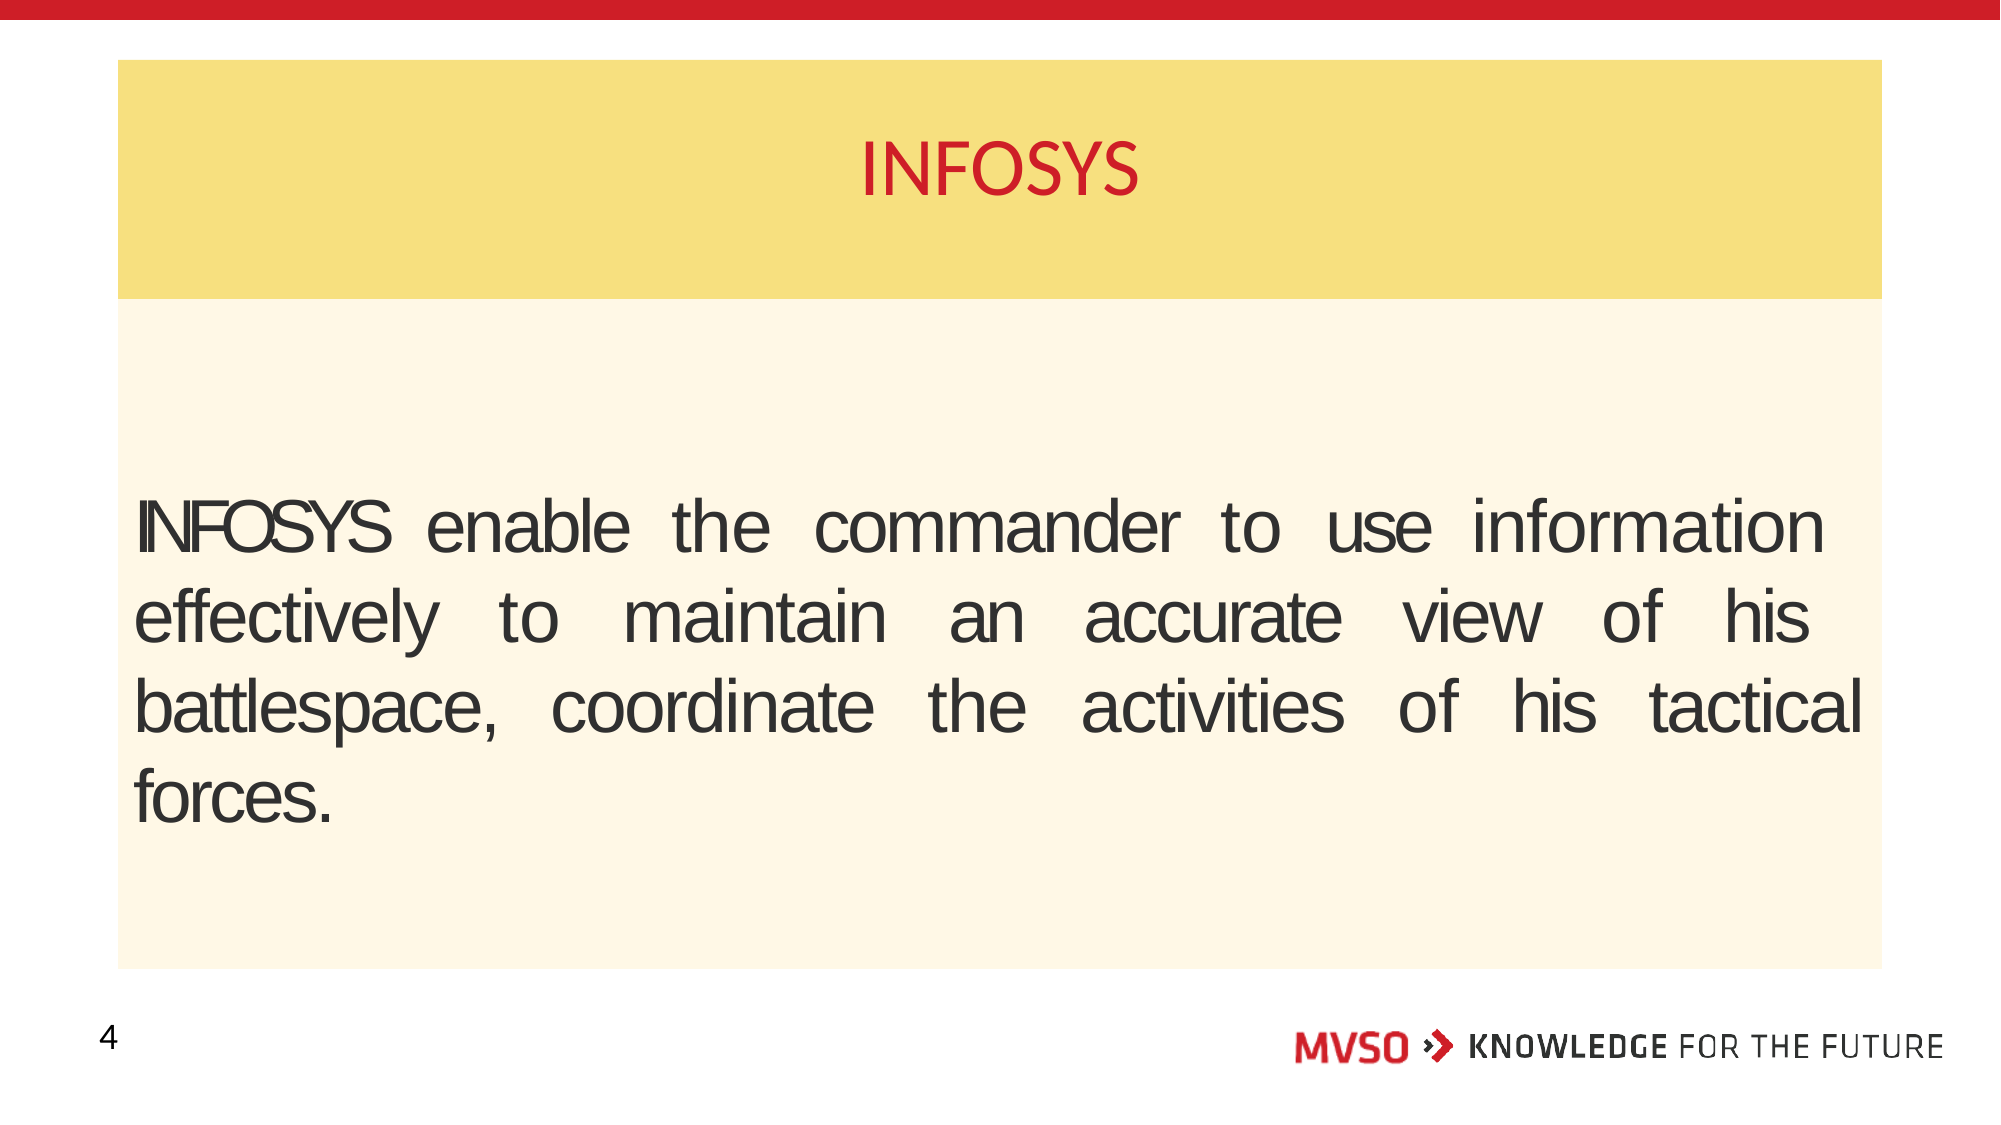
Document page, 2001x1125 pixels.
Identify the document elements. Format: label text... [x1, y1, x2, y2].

picture [1537, 1034, 1568, 1058]
picture [1423, 1028, 1454, 1063]
picture [1590, 1034, 1604, 1058]
picture [1842, 1034, 1858, 1058]
picture [1795, 1034, 1809, 1058]
picture [1516, 1034, 1533, 1058]
picture [1470, 1034, 1488, 1058]
picture [1823, 1034, 1837, 1058]
picture [1928, 1034, 1943, 1058]
picture [1492, 1034, 1511, 1058]
picture [1631, 1034, 1647, 1058]
picture [1906, 1034, 1924, 1058]
picture [1680, 1034, 1694, 1058]
picture [1699, 1034, 1716, 1058]
title INFOSYS [118, 59, 1882, 299]
text_box INFOSYS enable the commander to use information effectively to maintain an accurate view of his battlespace, coordinate the activities of his tactical forces. [133, 475, 1866, 838]
picture [1883, 1034, 1900, 1058]
picture [1652, 1034, 1666, 1058]
text_box [118, 299, 1882, 969]
text_box [1287, 1015, 1422, 1071]
picture [1609, 1034, 1626, 1058]
slide_number 4 [92, 1019, 144, 1125]
picture [1722, 1034, 1739, 1058]
